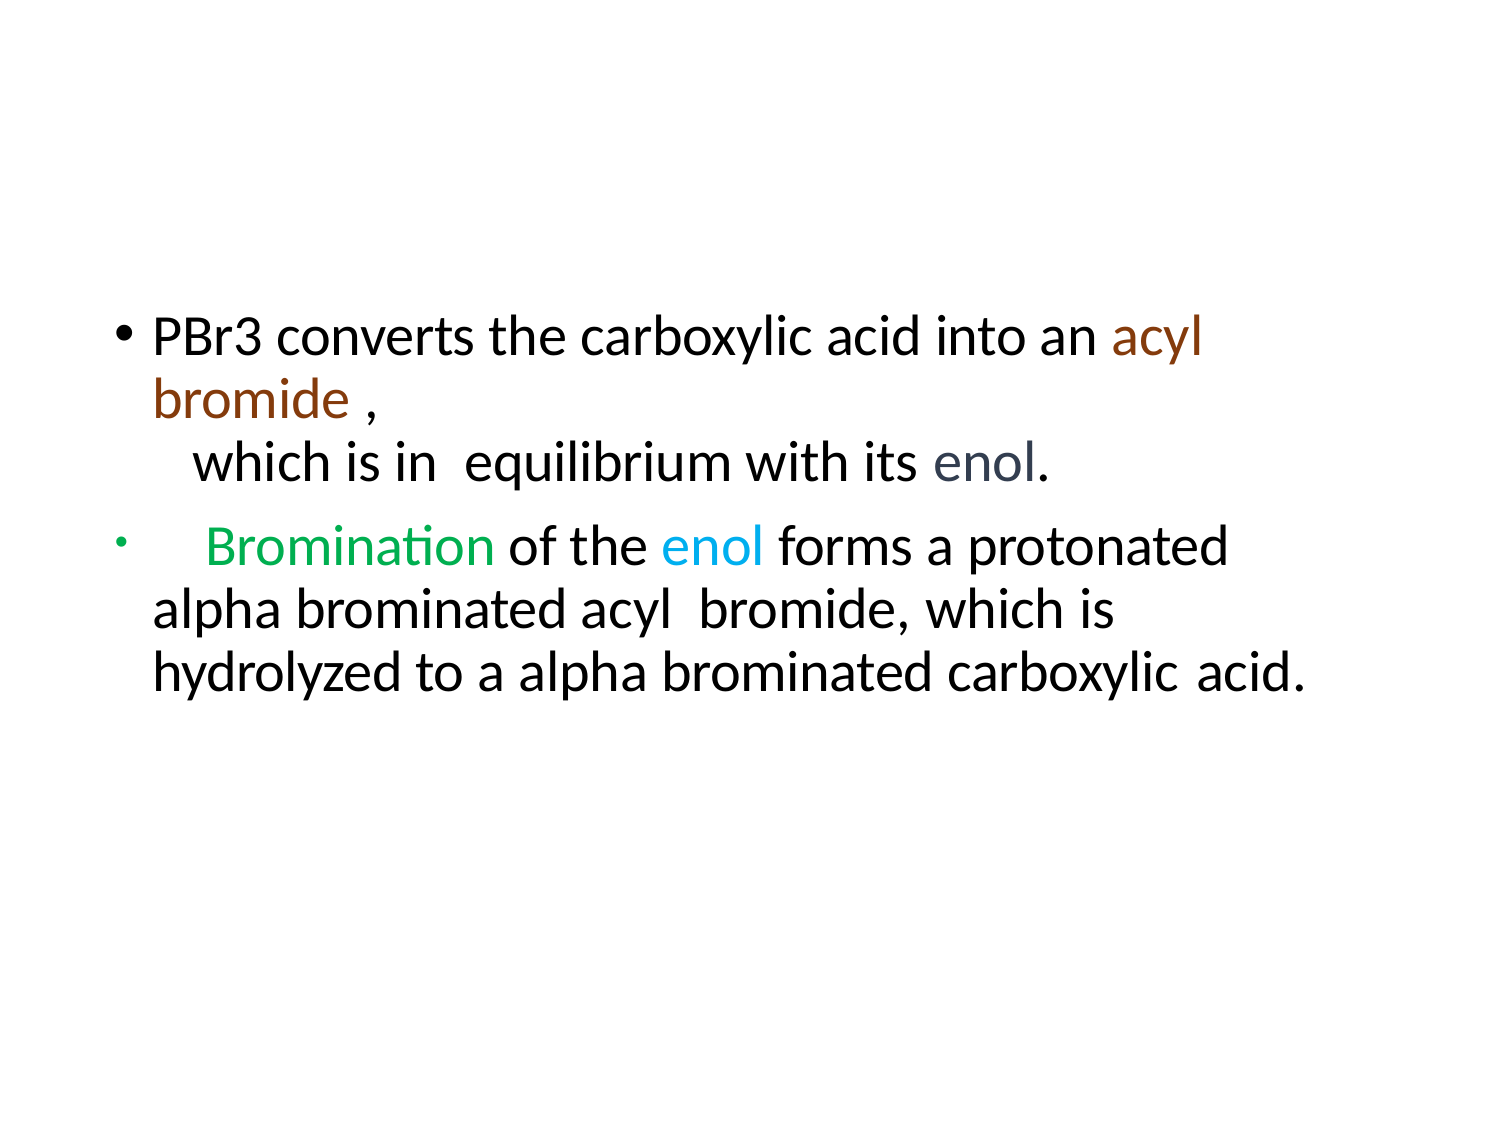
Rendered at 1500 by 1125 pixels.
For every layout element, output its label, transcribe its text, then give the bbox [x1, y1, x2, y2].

text_box PBr3 converts the carboxylic acid into an acyl bromide , which is in equilibrium with its enol. Bromination of the enol forms a protonated alpha brominated acyl bromide, which is hydrolyzed to a alpha brominated carboxylic acid. [112, 294, 1355, 703]
